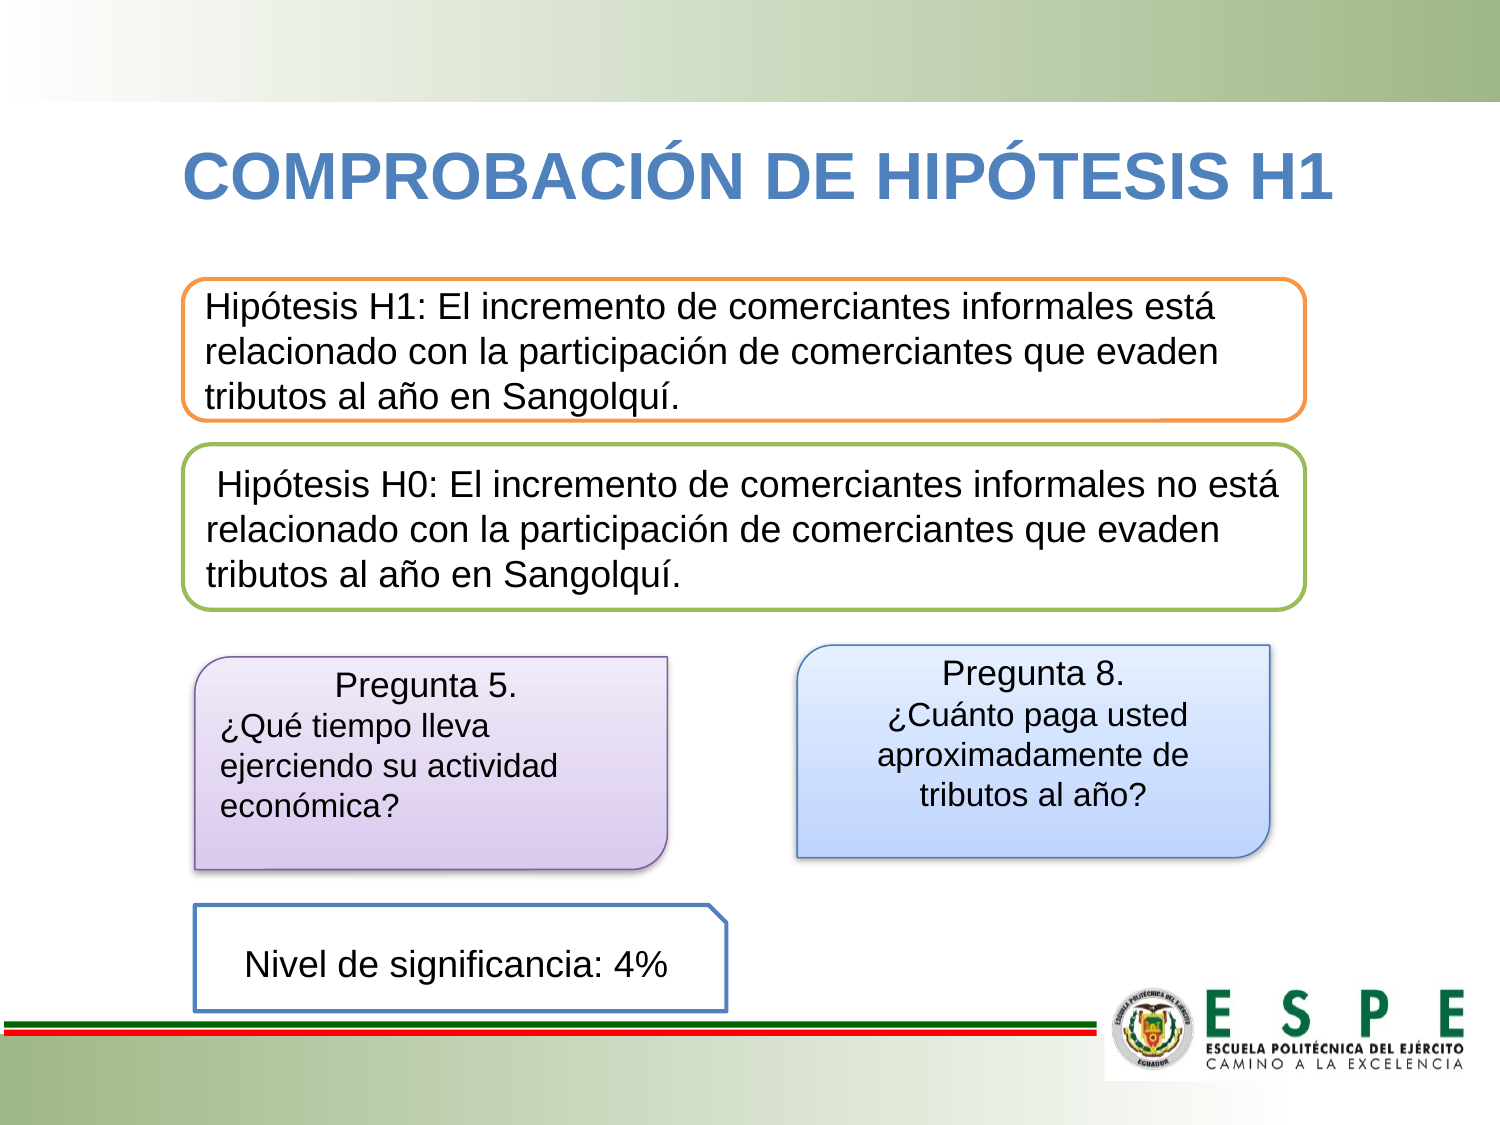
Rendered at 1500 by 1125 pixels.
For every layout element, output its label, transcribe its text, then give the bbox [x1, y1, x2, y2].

text_box Nivel de significancia: 4% [192, 902, 729, 1014]
text_box Hipótesis H1: El incremento de comerciantes informales está relacionado con la participación de comerciantes que evaden tributos al año en Sangolquí. [180, 276, 1308, 423]
picture [1104, 976, 1483, 1081]
title COMPROBACIÓN DE HIPÓTESIS H1 [75, 45, 1425, 233]
text_box Pregunta 8. ¿Cuánto paga usted aproximadamente de tributos al año? [796, 644, 1271, 859]
text_box Hipótesis H0: El incremento de comerciantes informales no está relacionado con la participación de comerciantes que evaden tributos al año en Sangolquí. [180, 442, 1308, 612]
text_box Pregunta 5. ¿Qué tiempo lleva ejerciendo su actividad económica? [194, 656, 669, 871]
